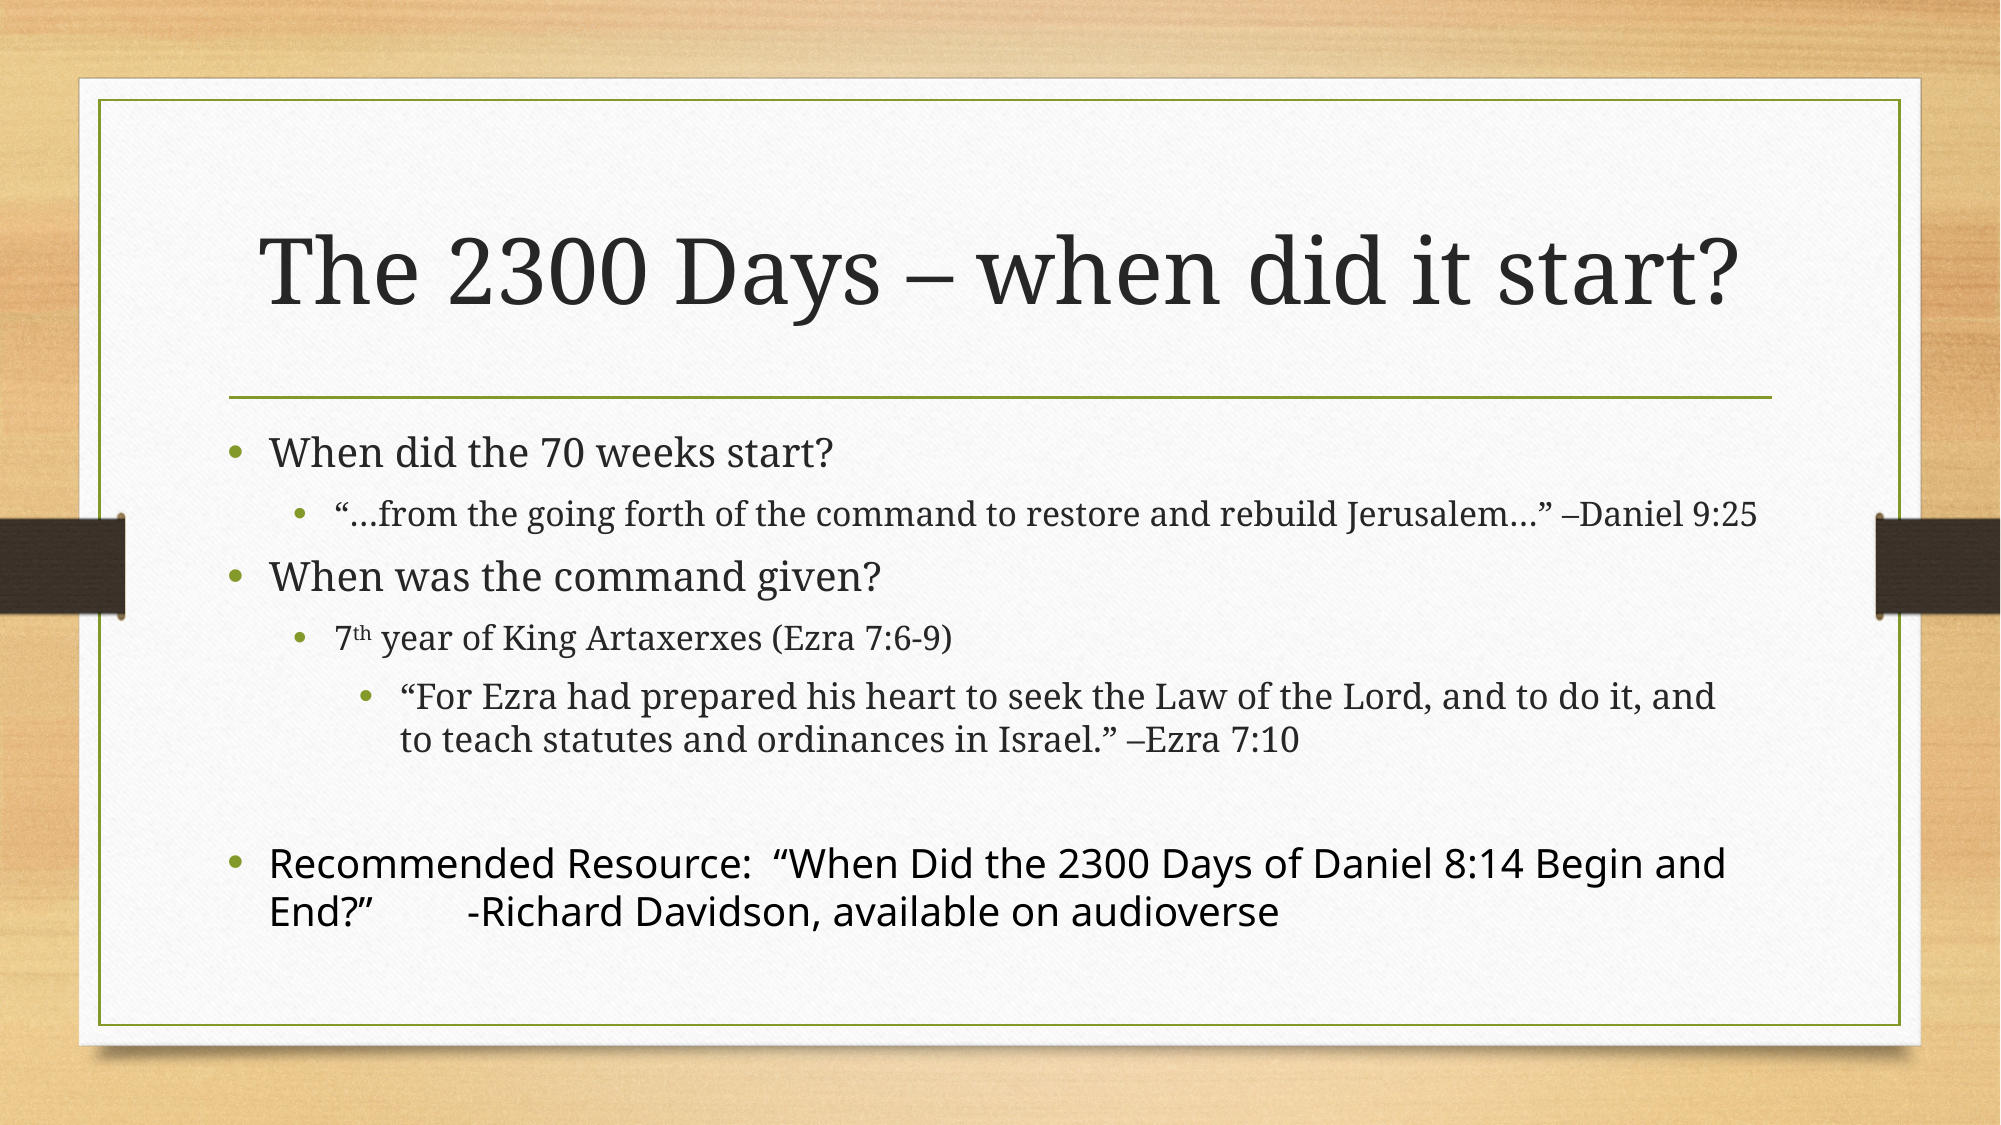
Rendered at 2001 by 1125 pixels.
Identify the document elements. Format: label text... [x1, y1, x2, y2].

list When did the 70 weeks start? “…from the going forth of the command to restore and rebuild Jerusalem…” –Daniel 9:25 When was the command given? 7th year of King Artaxerxes (Ezra 7:6-9) “For Ezra had prepared his heart to seek the Law of the Lord, and to do it, and to teach statutes and ordinances in Israel.” –Ezra 7:10 Recommended Resource: “When Did the 2300 Days of Daniel 8:14 Begin and End?” -Richard Davidson, available on audioverse [212, 419, 1788, 964]
title The 2300 Days – when did it start? [212, 161, 1788, 375]
picture [0, 0, 2001, 1125]
